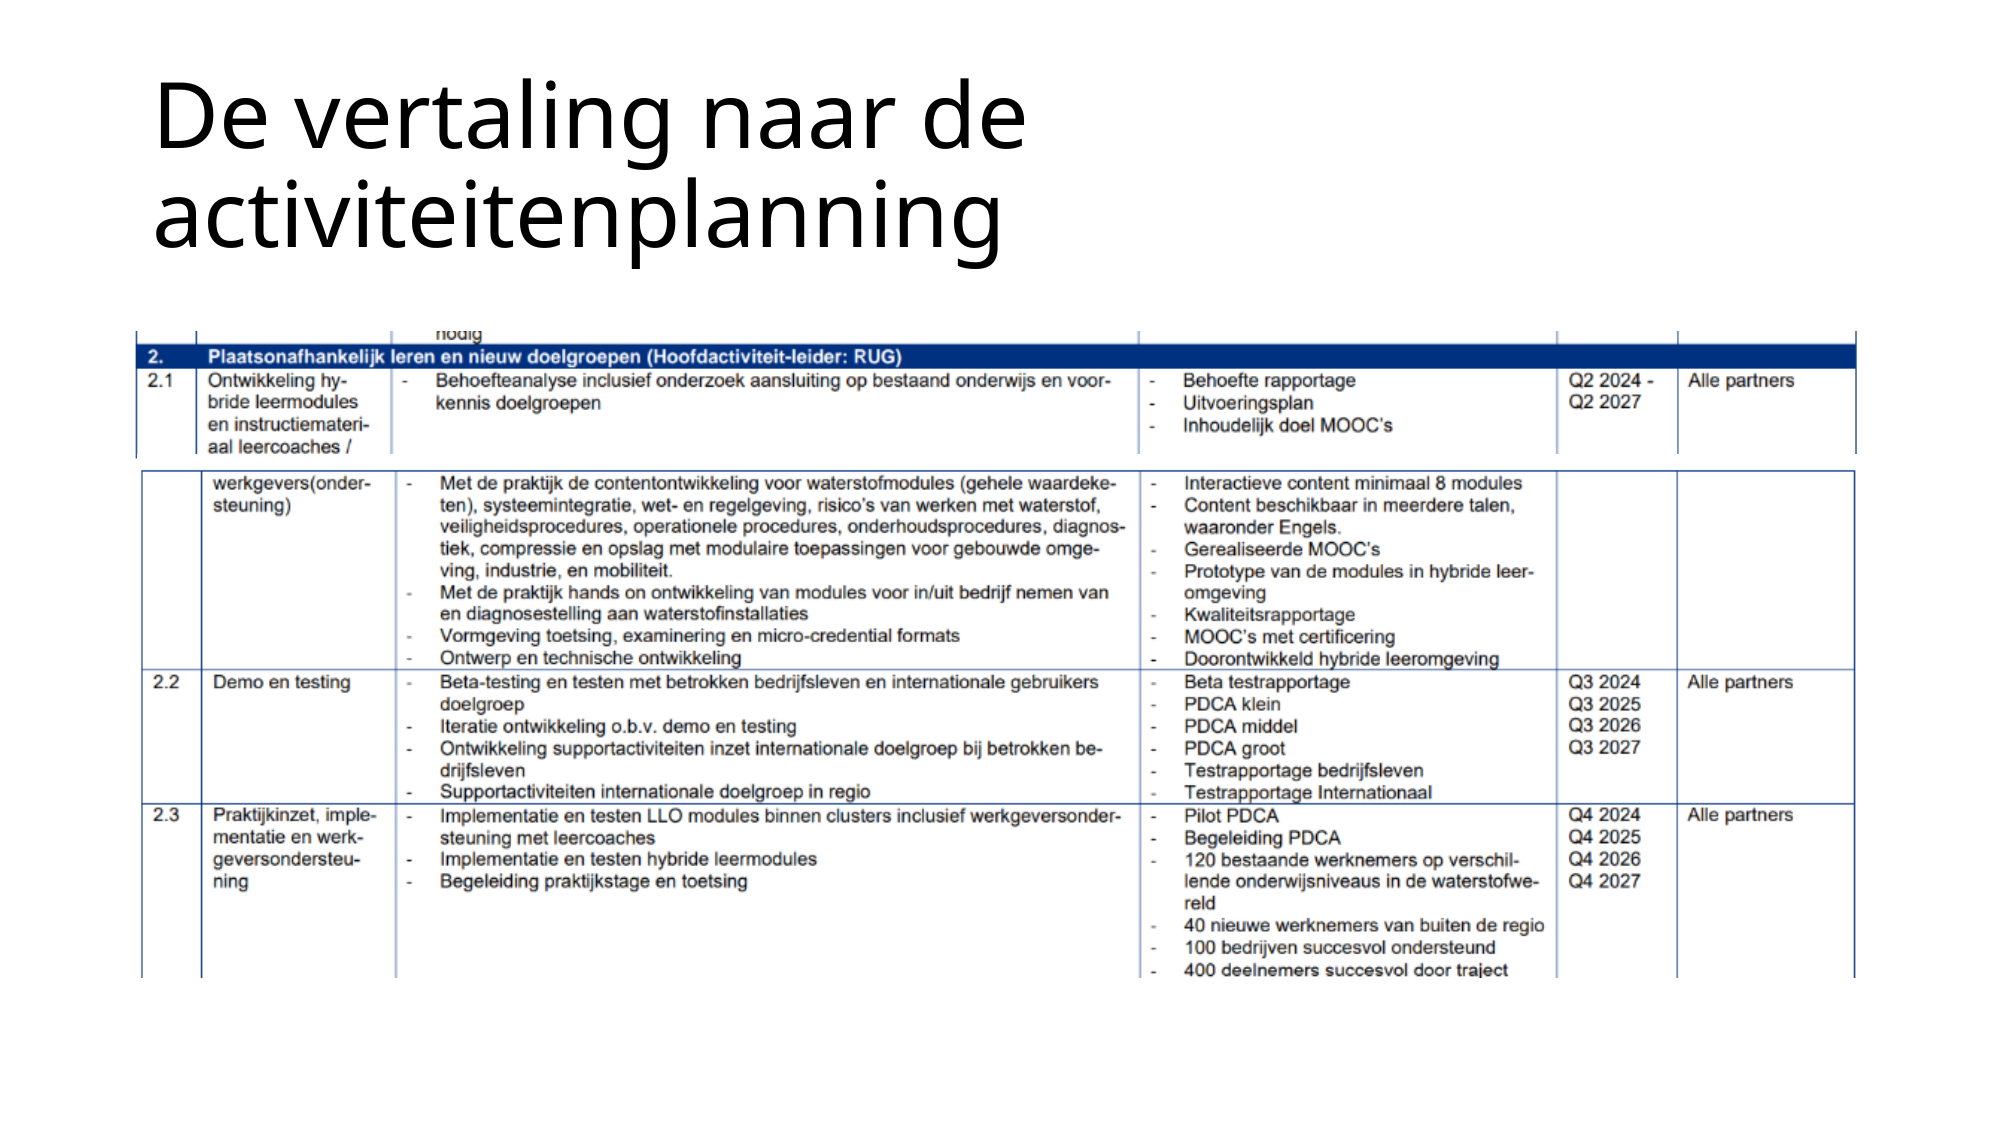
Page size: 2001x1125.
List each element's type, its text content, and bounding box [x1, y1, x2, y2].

title De vertaling naar de activiteitenplanning [137, 59, 1863, 278]
picture [124, 331, 1863, 978]
